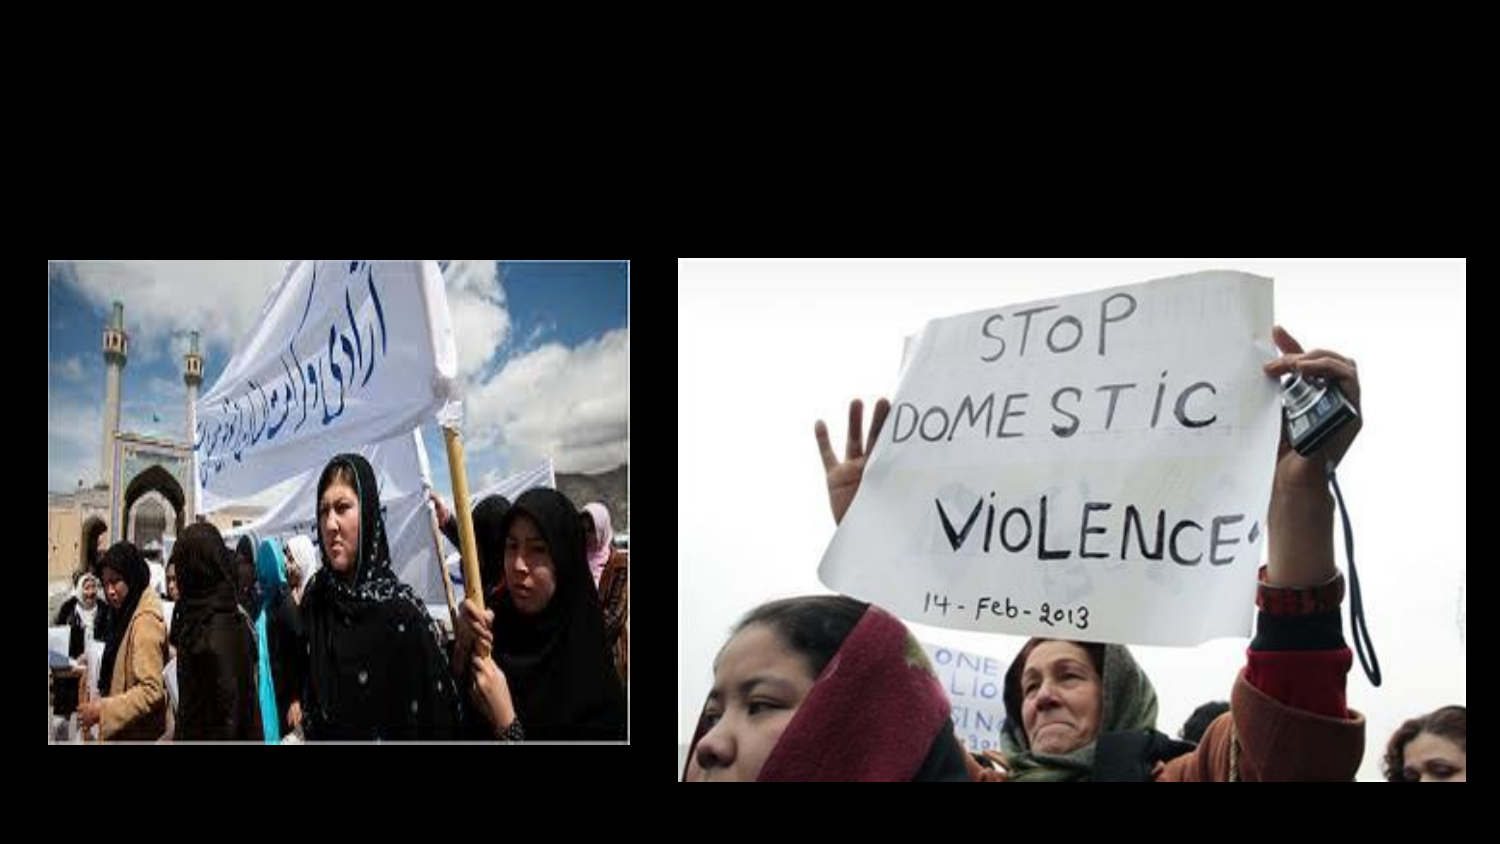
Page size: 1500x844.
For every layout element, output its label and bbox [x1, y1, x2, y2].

picture [677, 257, 1466, 782]
picture [48, 260, 630, 745]
